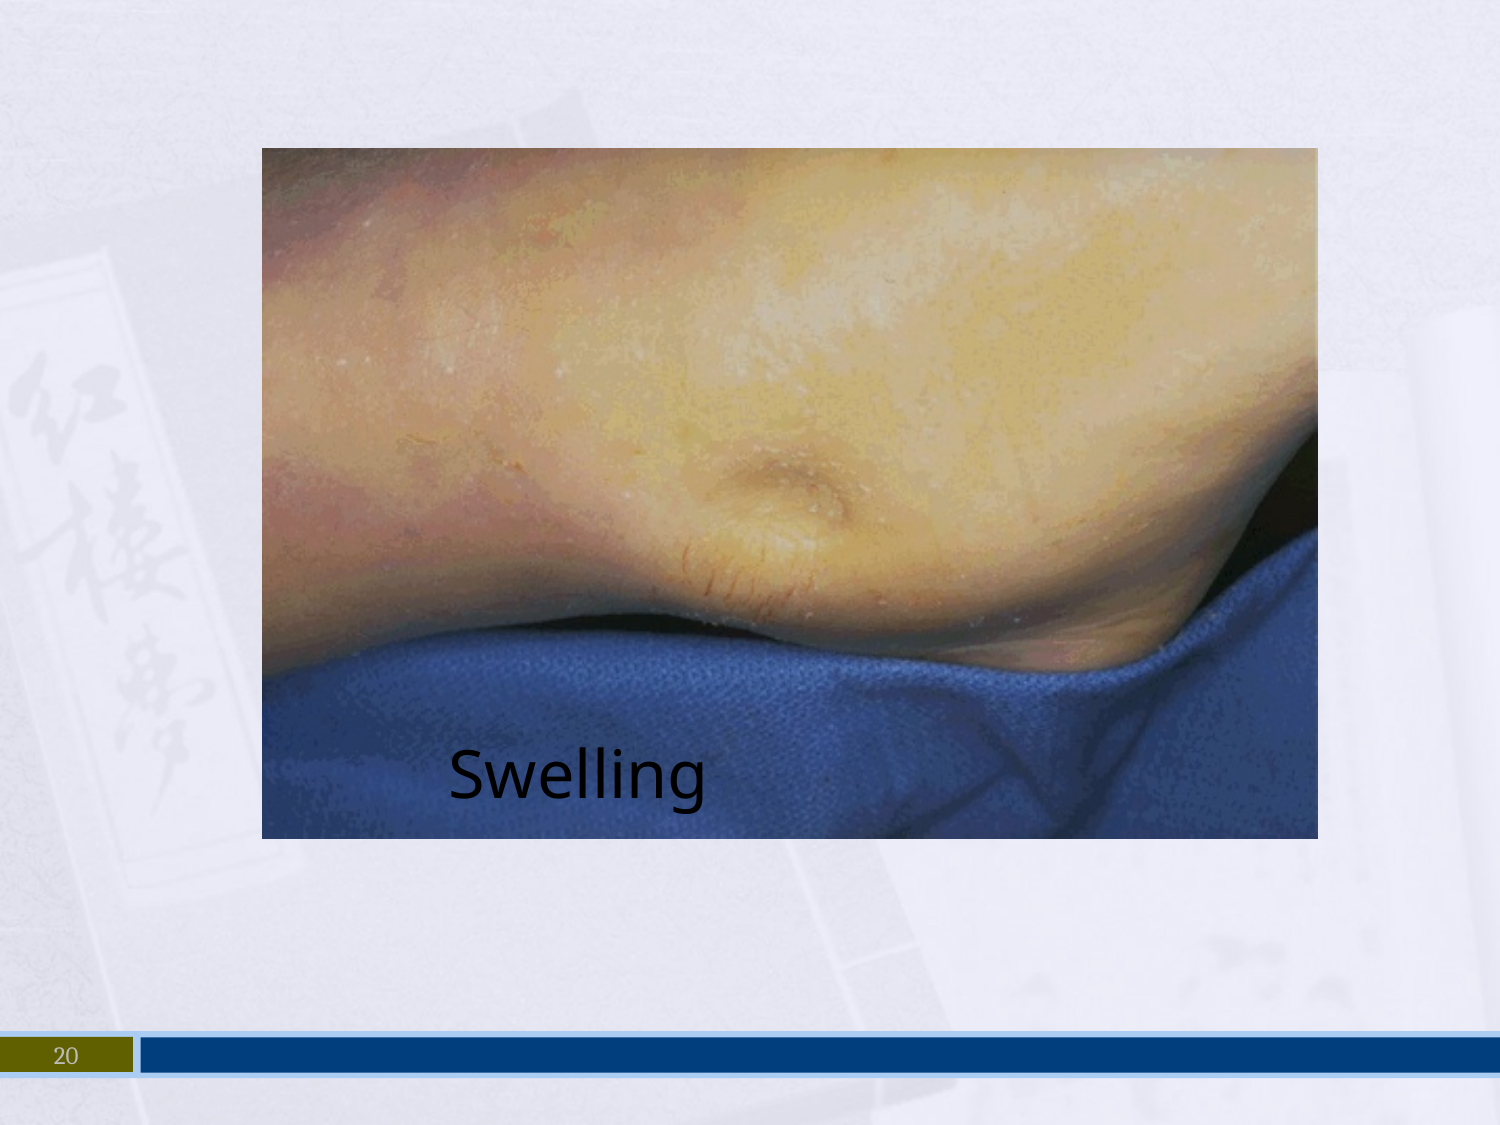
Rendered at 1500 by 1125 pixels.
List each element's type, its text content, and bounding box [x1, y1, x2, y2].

picture [261, 147, 1318, 840]
slide_number 20 [0, 1031, 133, 1079]
